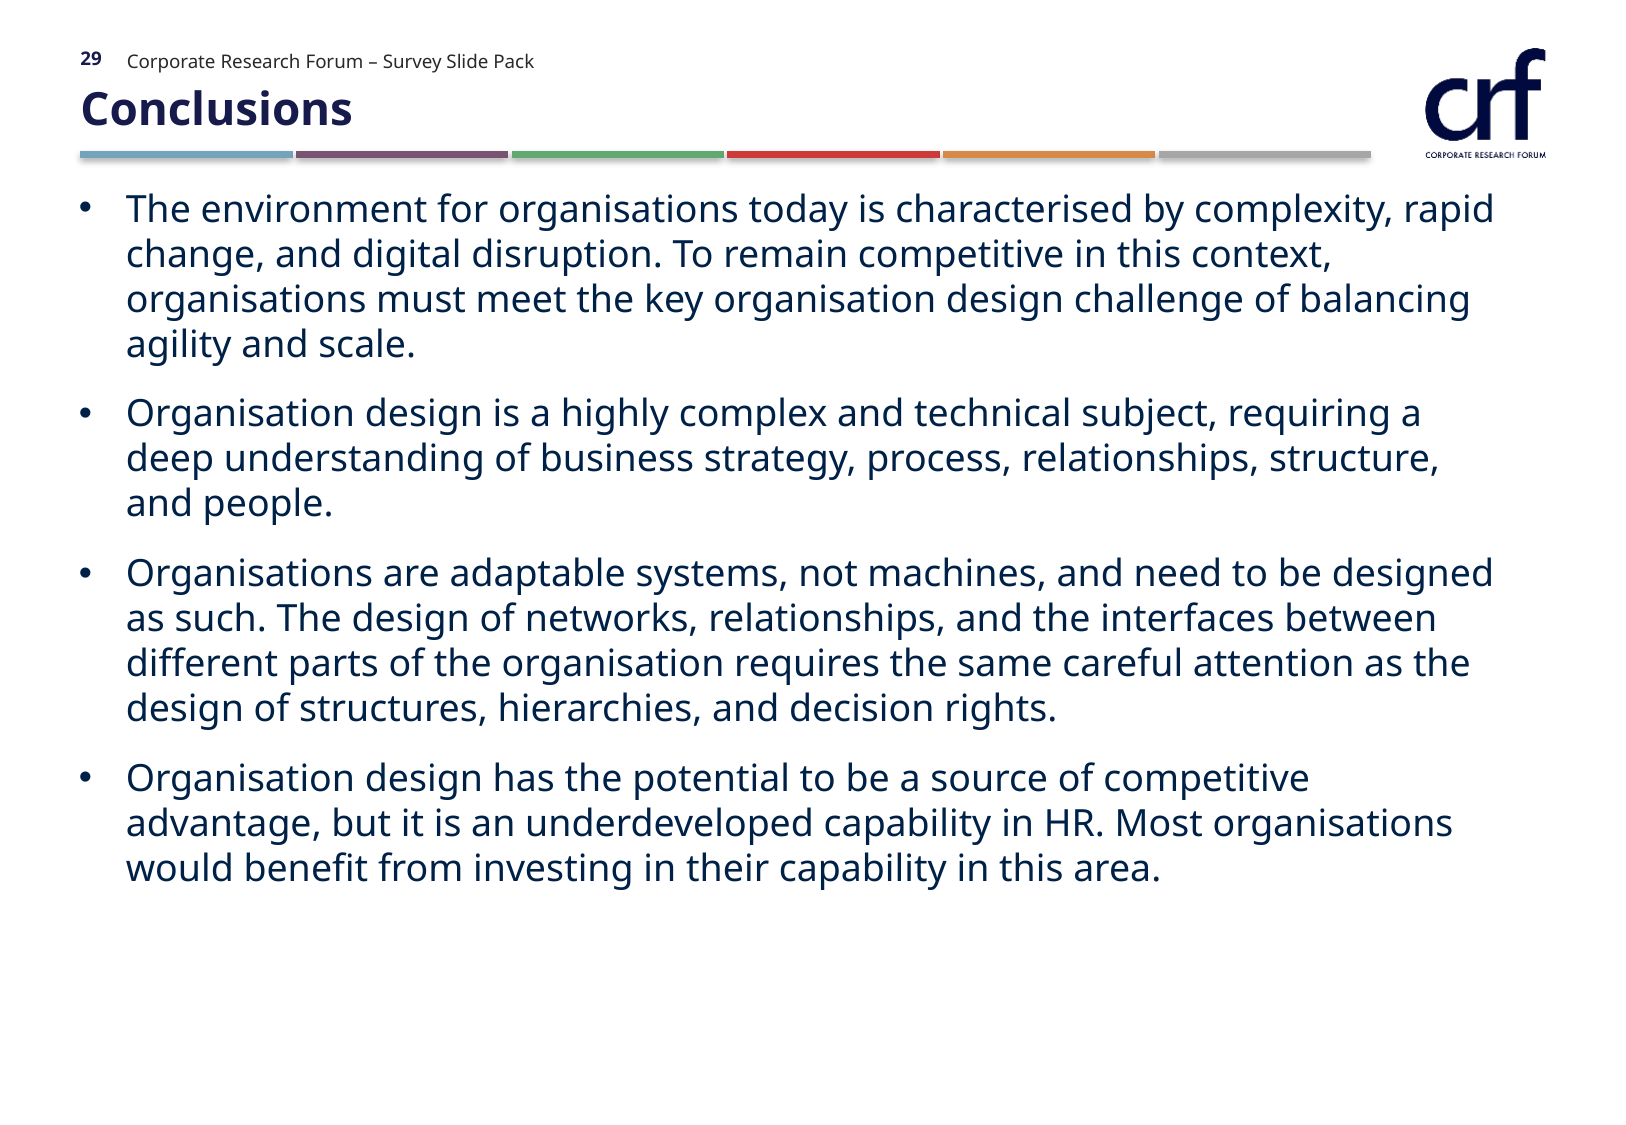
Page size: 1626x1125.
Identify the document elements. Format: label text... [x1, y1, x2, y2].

footer Corporate Research Forum – Survey Slide Pack [111, 42, 720, 80]
text_box The environment for organisations today is characterised by complexity, rapid change, and digital disruption. To remain competitive in this context, organisations must meet the key organisation design challenge of balancing agility and scale. Organisation design is a highly complex and technical subject, requiring a deep understanding of business strategy, process, relationships, structure, and people. Organisations are adaptable systems, not machines, and need to be designed as such. The design of networks, relationships, and the interfaces between different parts of the organisation requires the same careful attention as the design of structures, hierarchies, and decision rights. Organisation design has the potential to be a source of competitive advantage, but it is an underdeveloped capability in HR. Most organisations would benefit from investing in their capability in this area. [64, 177, 1527, 945]
slide_number 29 [64, 40, 444, 78]
title Conclusions [64, 57, 1528, 143]
picture [1418, 40, 1553, 164]
